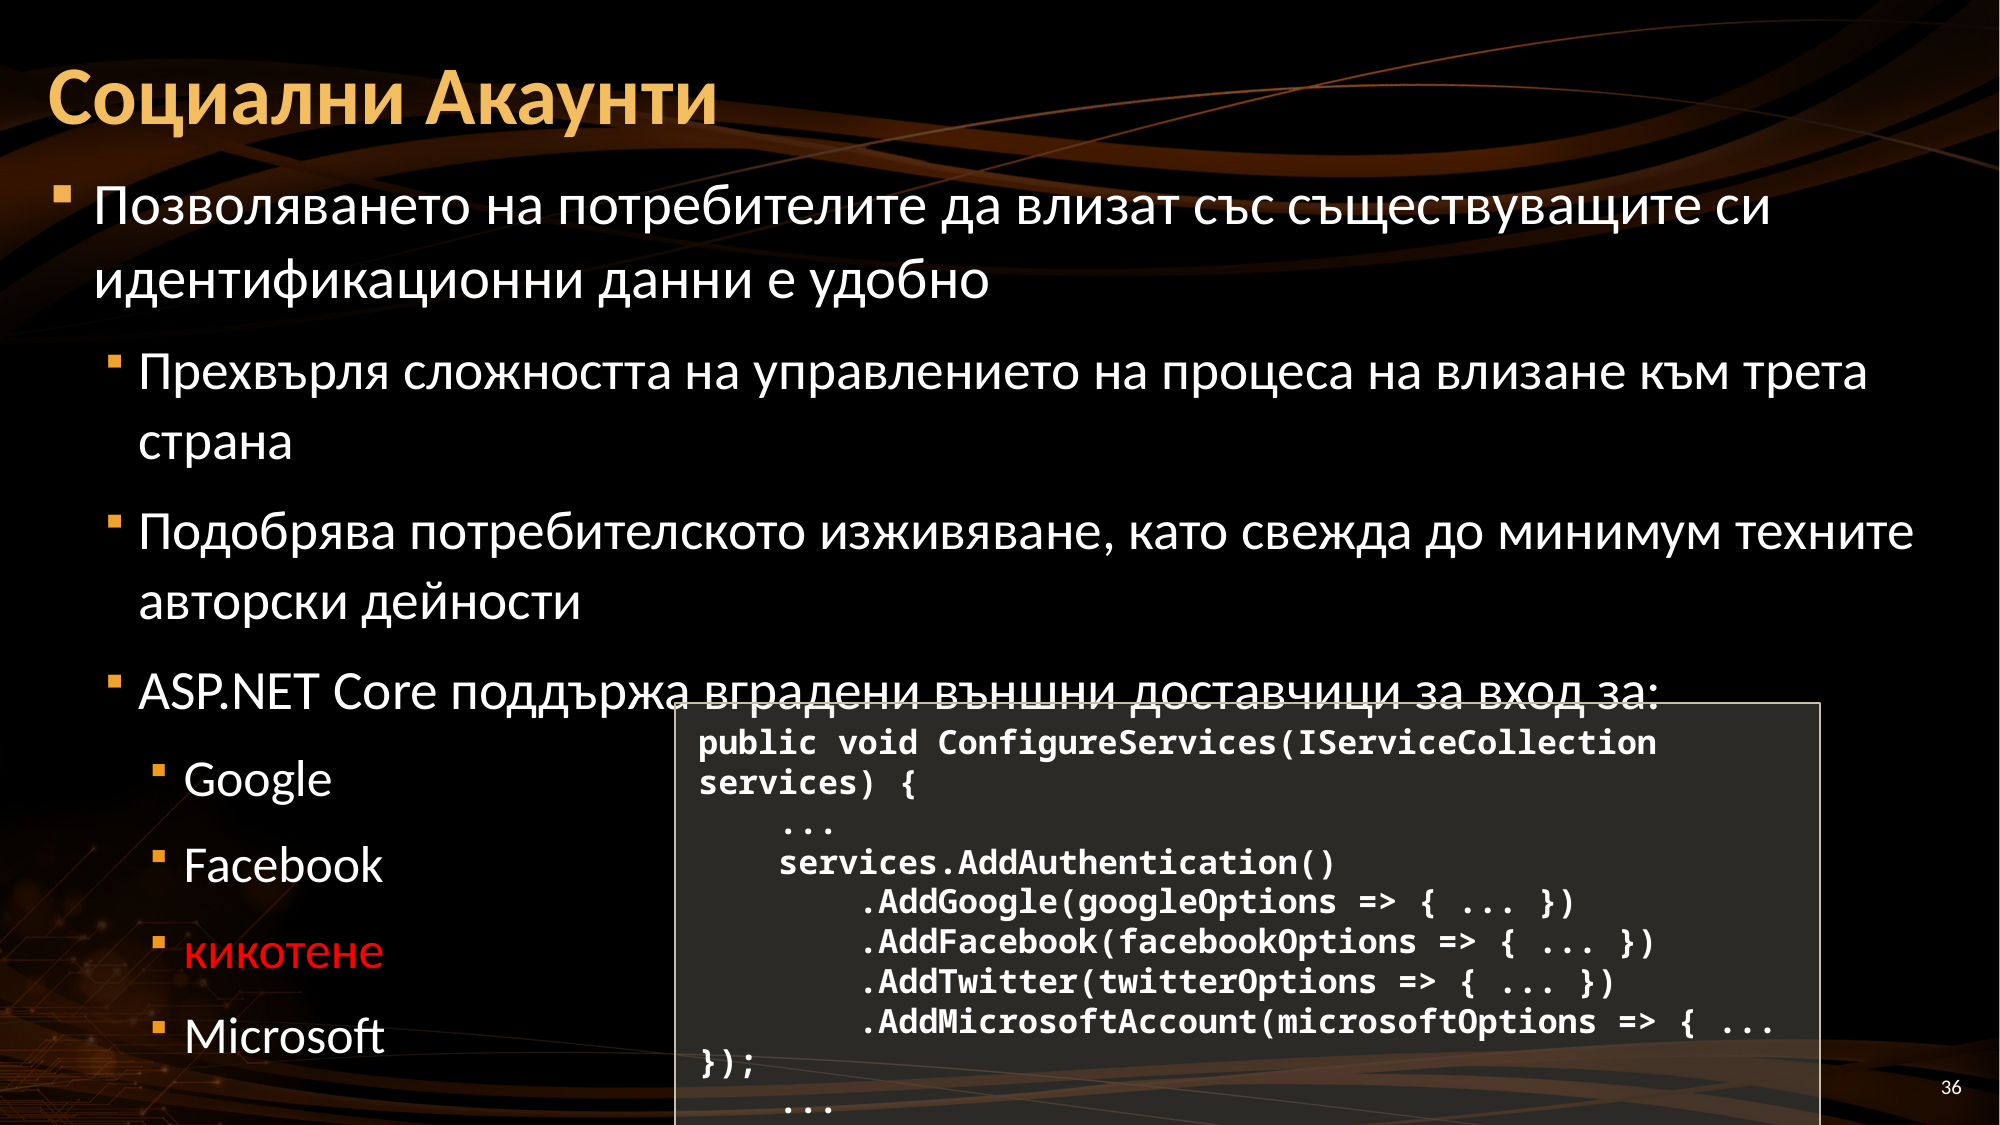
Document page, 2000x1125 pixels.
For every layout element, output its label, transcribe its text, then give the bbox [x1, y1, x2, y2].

title Социални Акаунти [30, 6, 1602, 189]
picture [0, 0, 2000, 1125]
list Позволяването на потребителите да влизат със съществуващите си идентификационни данни е удобно Прехвърля сложността на управлението на процеса на влизане към трета страна Подобрява потребителското изживяване, като свежда до минимум техните авторски дейности ASP.NET Core поддържа вградени външни доставчици за вход за: Google Facebook кикотене Microsoft [31, 156, 1968, 1071]
text_box public void ConfigureServices(IServiceCollection services) { ... services.AddAuthentication() .AddGoogle(googleOptions => { ... }) .AddFacebook(facebookOptions => { ... }) .AddTwitter(twitterOptions => { ... }) .AddMicrosoftAccount(microsoftOptions => { ... }); ... } [674, 703, 1821, 1125]
slide_number 36 [1897, 1071, 1968, 1103]
